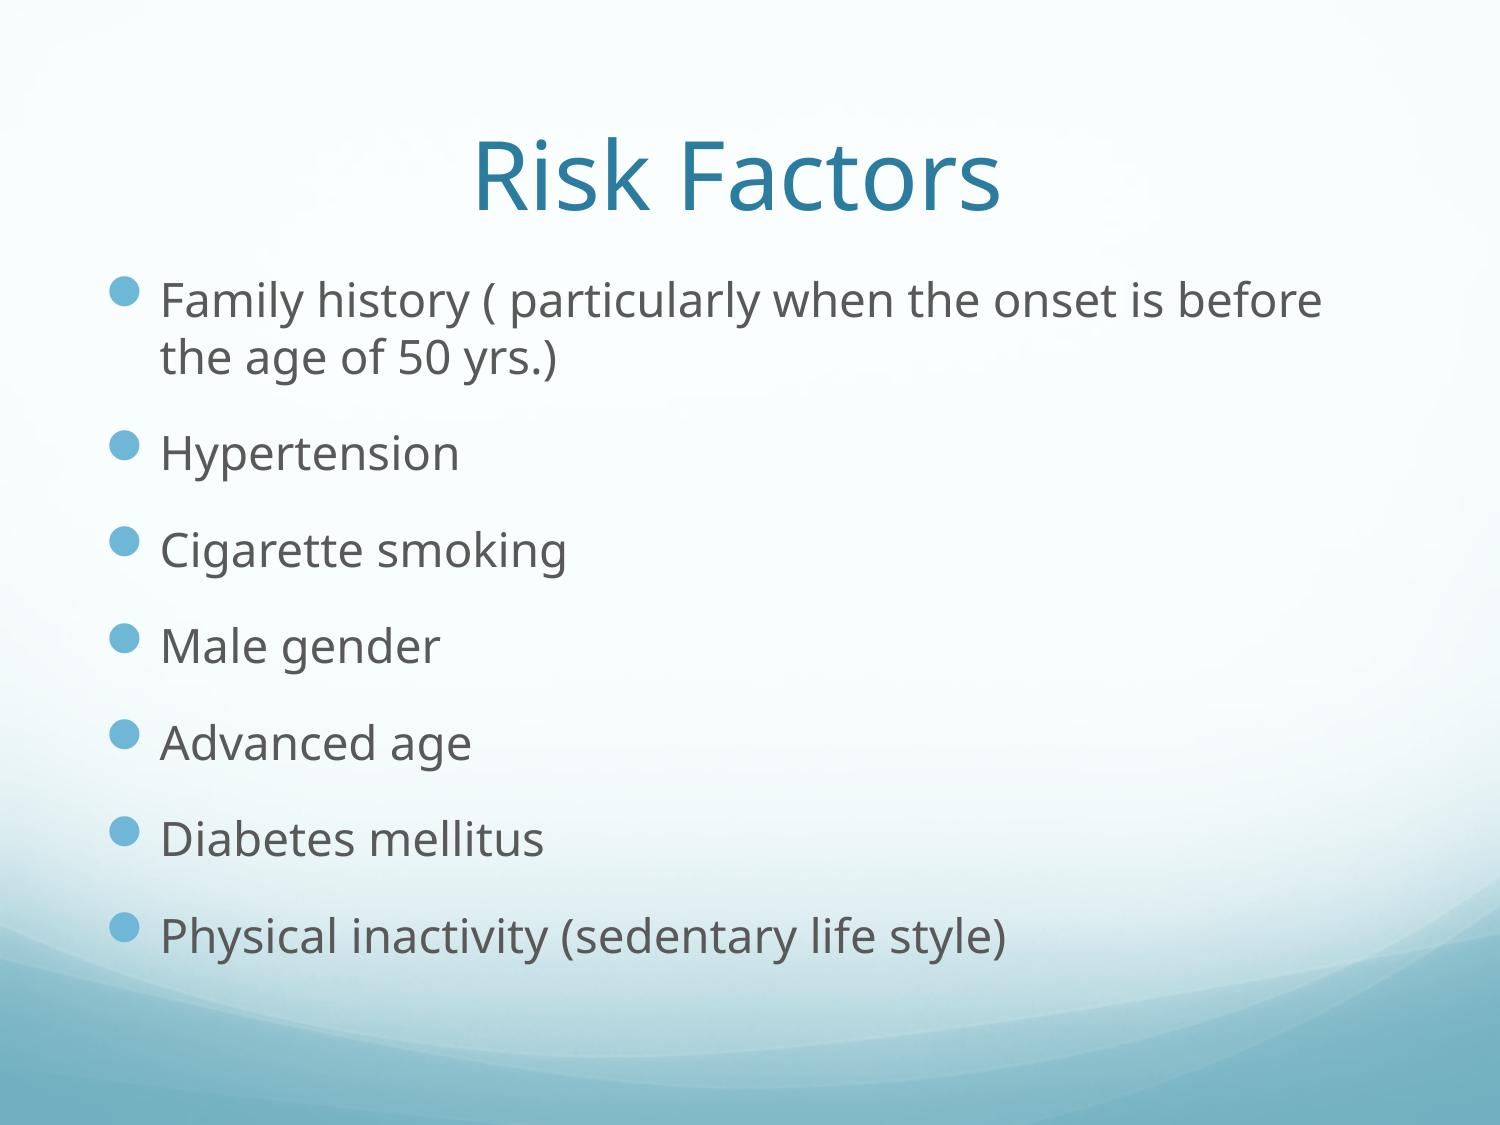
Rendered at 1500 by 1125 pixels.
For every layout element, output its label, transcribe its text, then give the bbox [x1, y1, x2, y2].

list Family history ( particularly when the onset is before the age of 50 yrs.) Hypertension Cigarette smoking Male gender Advanced age Diabetes mellitus Physical inactivity (sedentary life style) [90, 262, 1410, 975]
title Risk Factors [90, 17, 1410, 237]
